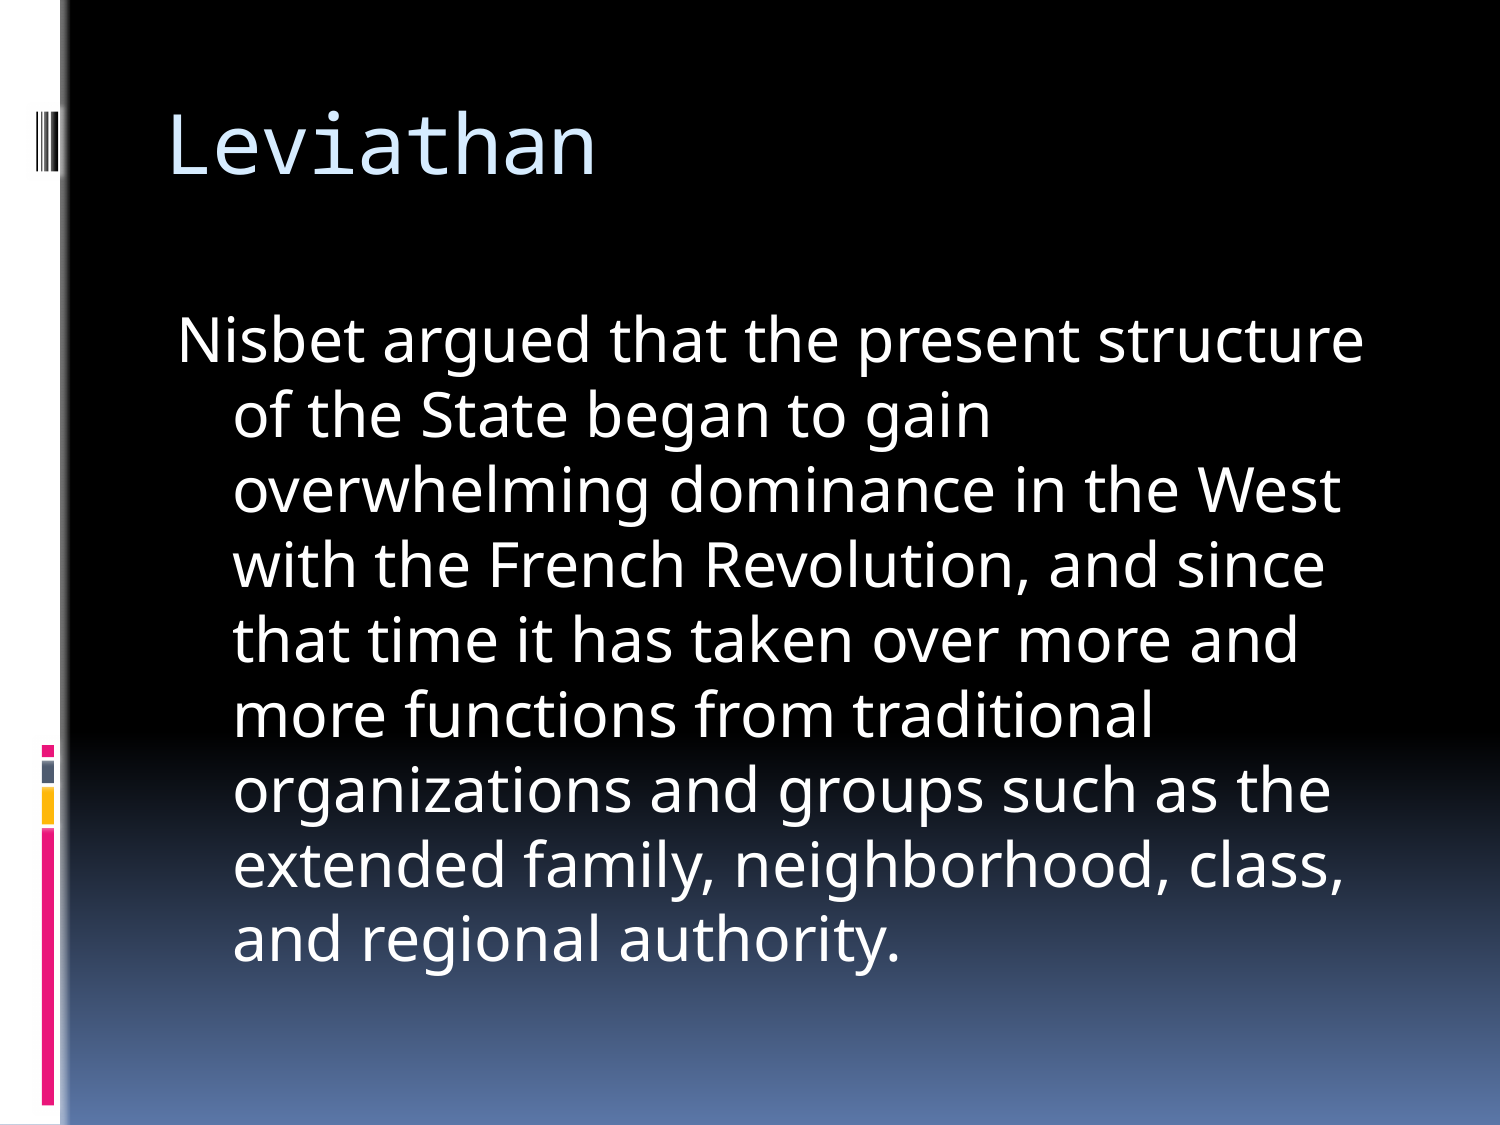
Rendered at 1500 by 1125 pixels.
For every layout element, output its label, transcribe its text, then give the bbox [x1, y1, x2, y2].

list Nisbet argued that the present structure of the State began to gain overwhelming dominance in the West with the French Revolution, and since that time it has taken over more and more functions from traditional organizations and groups such as the extended family, neighborhood, class, and regional authority. [150, 292, 1425, 1043]
title Leviathan [150, 83, 1425, 234]
